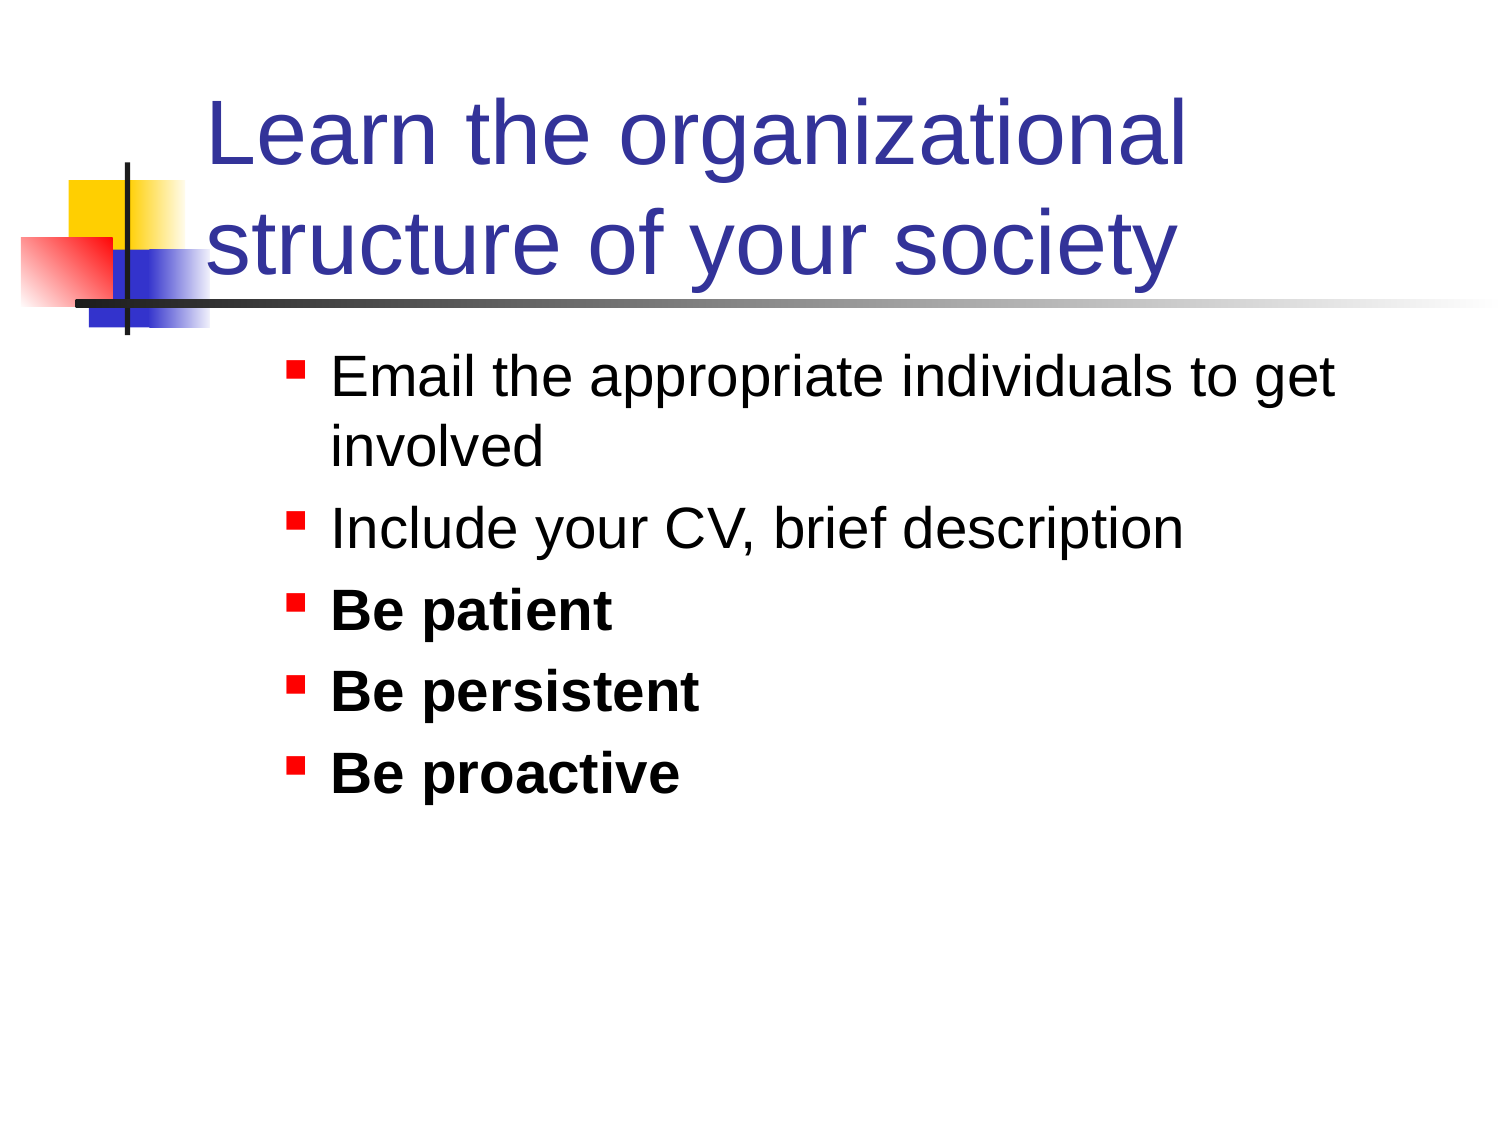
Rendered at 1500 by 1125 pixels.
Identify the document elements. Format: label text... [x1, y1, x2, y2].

title Learn the organizational structure of your society [190, 223, 1469, 411]
list Email the appropriate individuals to get involved Include your CV, brief description Be patient Be persistent Be proactive [193, 331, 1469, 1006]
